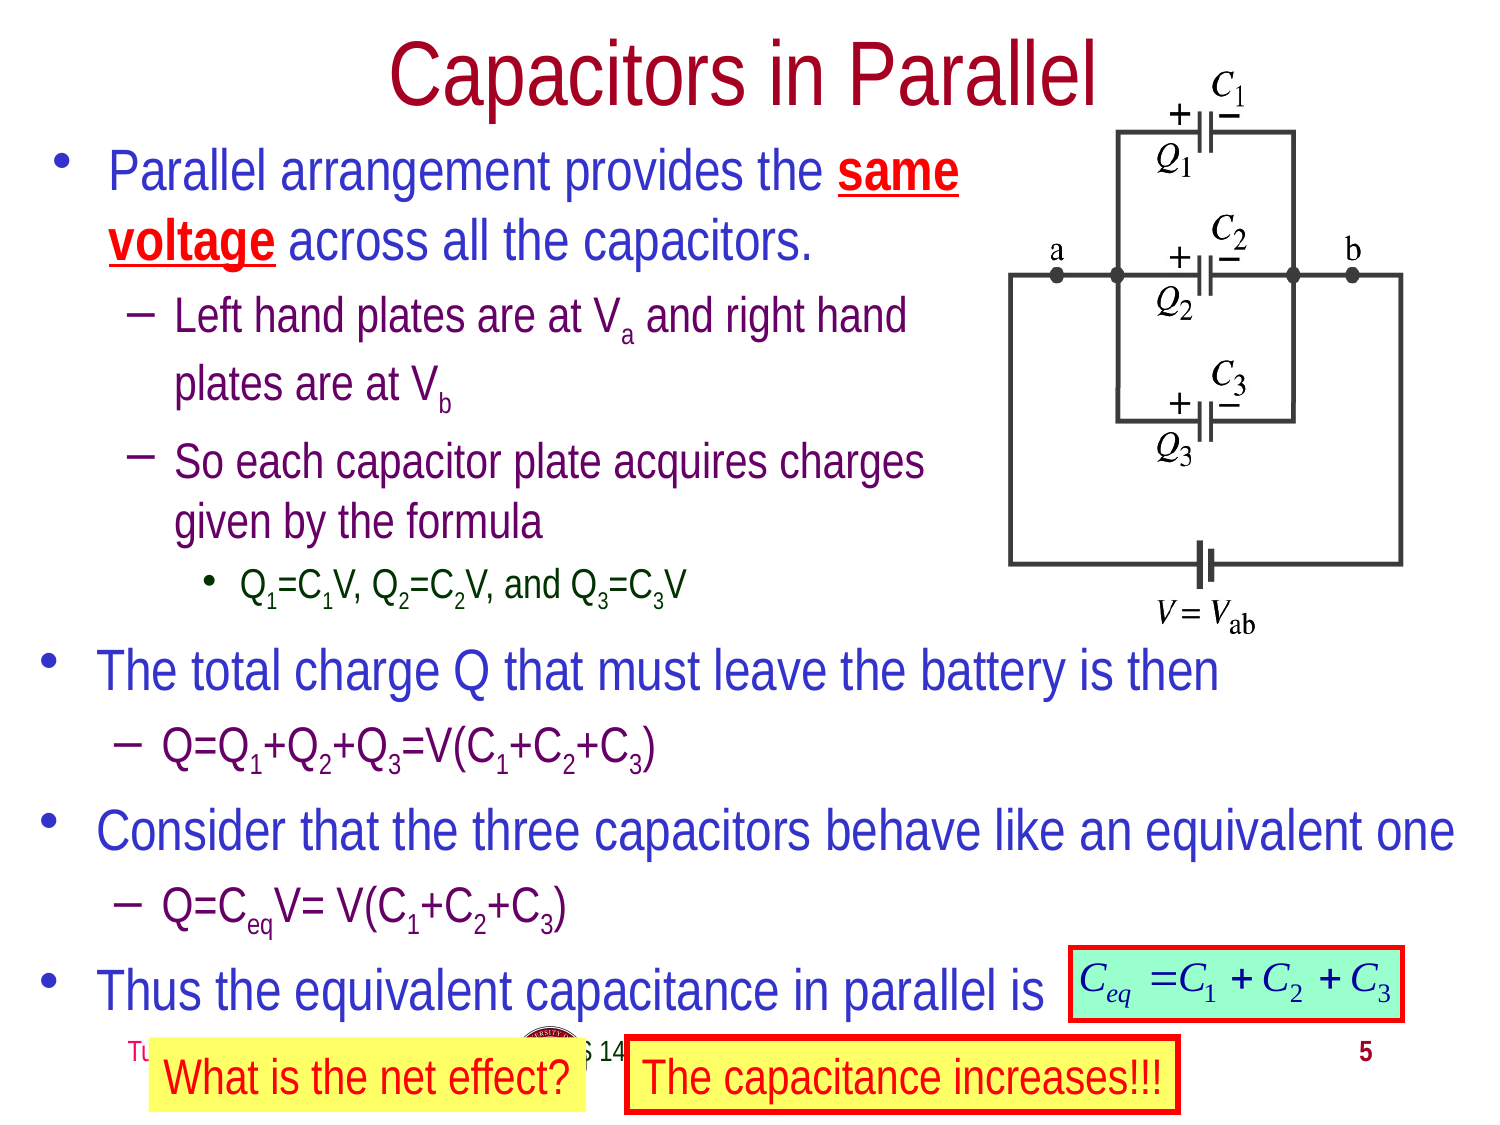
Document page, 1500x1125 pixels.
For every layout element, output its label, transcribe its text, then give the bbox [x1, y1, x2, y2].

text_box The capacitance increases!!! [626, 1037, 1179, 1113]
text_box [1072, 949, 1401, 1019]
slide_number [112, 1038, 148, 1101]
text_box The total charge Q that must leave the battery is then Q=Q1+Q2+Q3=V(C1+C2+C3) Consider that the three capacitors behave like an equivalent one Q=CeqV= V(C1+C2+C3) Thus the equivalent capacitance in parallel is [24, 624, 1500, 1038]
picture [837, 62, 1500, 651]
slide_number 5 [1179, 1038, 1388, 1101]
text_box Parallel arrangement provides the same voltage across all the capacitors. Left hand plates are at Va and right hand plates are at Vb So each capacitor plate acquires charges given by the formula Q1=C1V, Q2=C2V, and Q3=C3V [37, 124, 832, 624]
footer PHYS 1444-003, Fall 2011 Dr. Jaehoon Yu [587, 1038, 626, 1101]
text_box What is the net effect? [148, 1037, 587, 1113]
title Capacitors in Parallel [12, 12, 1476, 126]
